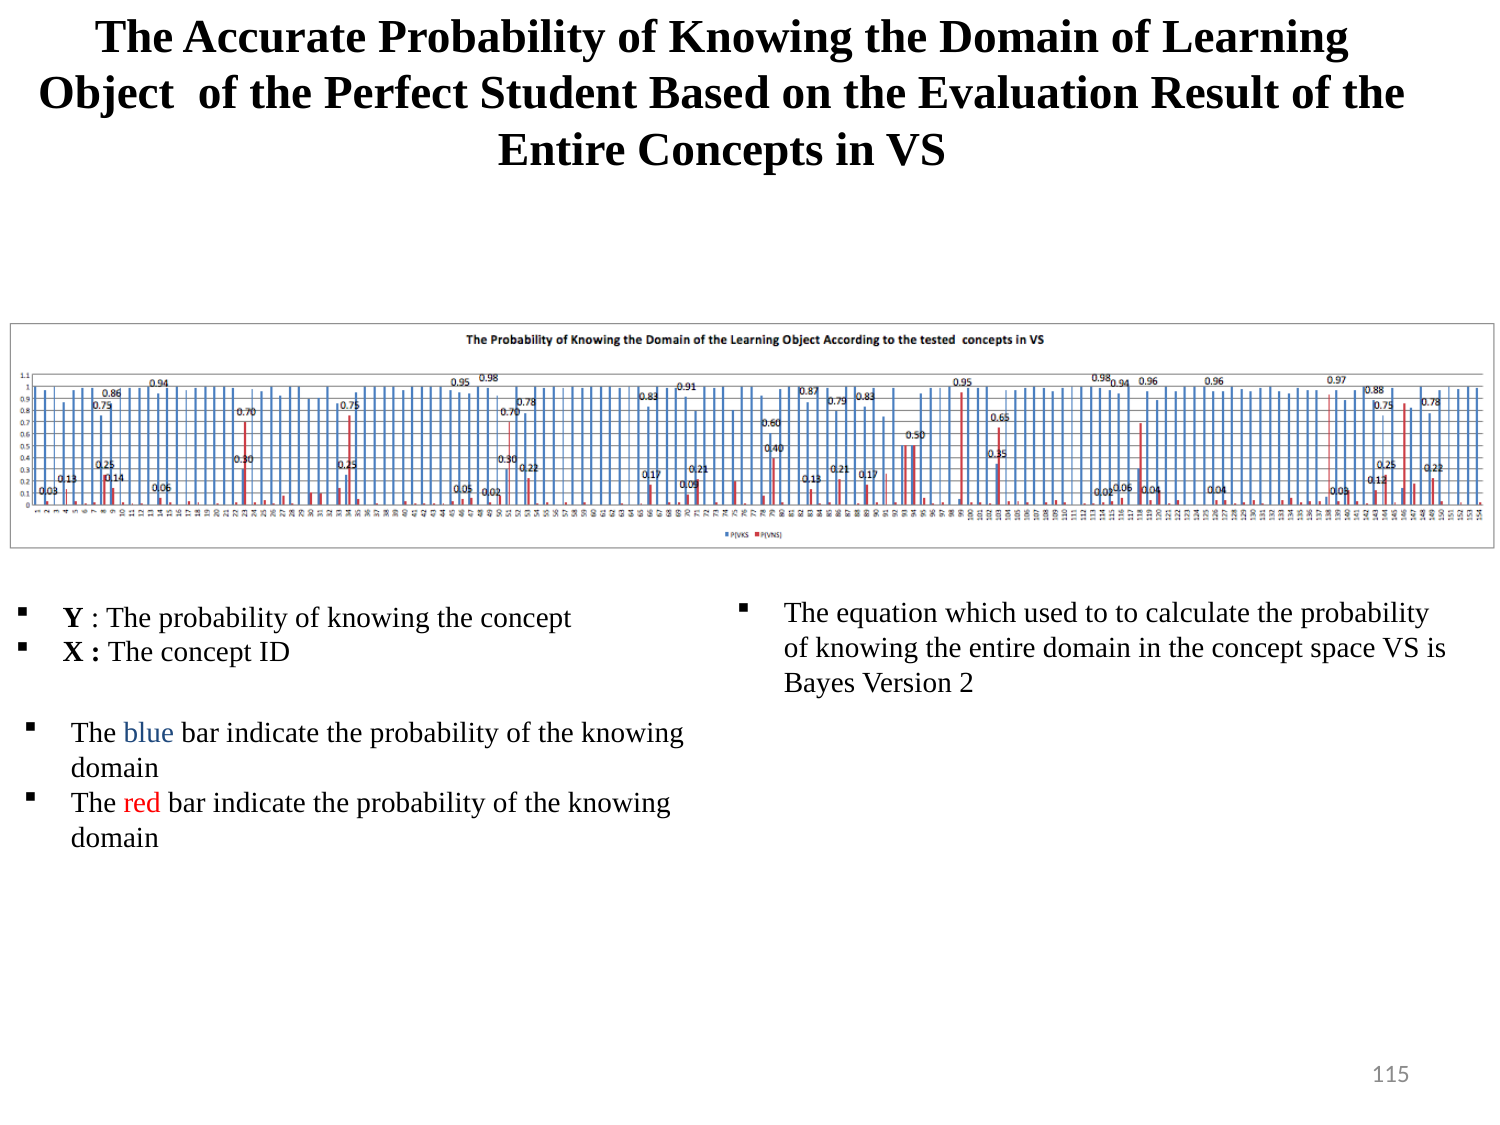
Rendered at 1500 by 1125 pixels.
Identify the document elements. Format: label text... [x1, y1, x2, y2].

text_box Y : The probability of knowing the concept X : The concept ID [1, 590, 588, 676]
slide_number 115 [1074, 1042, 1425, 1103]
picture [0, 310, 1500, 555]
text_box The blue bar indicate the probability of the knowing domain The red bar indicate the probability of the knowing domain [9, 706, 753, 896]
text_box The Accurate Probability of Knowing the Domain of Learning Object of the Perfect Student Based on the Evaluation Result of the Entire Concepts in VS [19, 0, 1425, 184]
text_box The equation which used to to calculate the probability of knowing the entire domain in the concept space VS is Bayes Version 2 [722, 586, 1466, 706]
